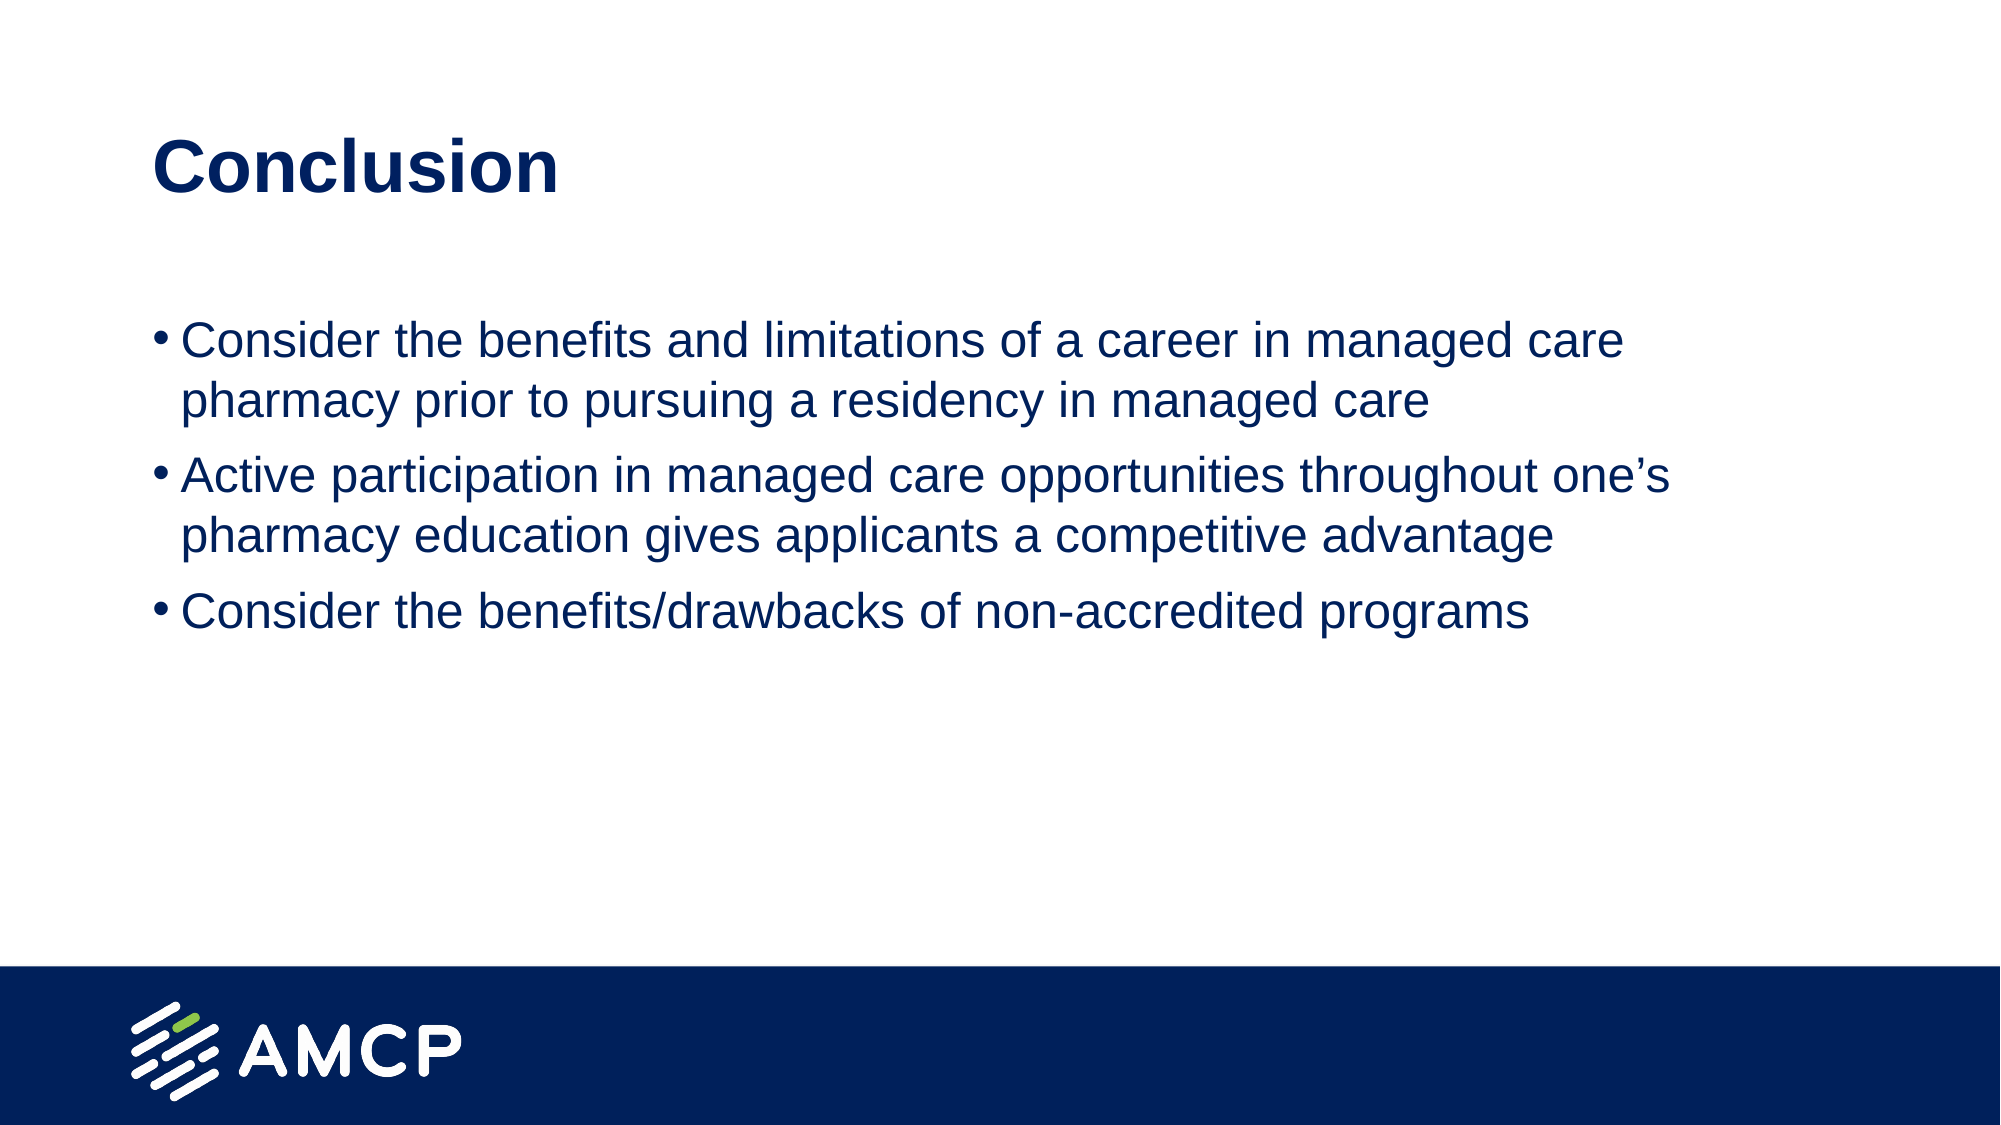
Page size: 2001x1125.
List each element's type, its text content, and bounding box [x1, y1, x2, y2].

list Consider the benefits and limitations of a career in managed care pharmacy prior to pursuing a residency in managed care Active participation in managed care opportunities throughout one’s pharmacy education gives applicants a competitive advantage Consider the benefits/drawbacks of non-accredited programs [137, 299, 1863, 1066]
picture [0, 666, 813, 1125]
title Conclusion [137, 59, 1863, 278]
